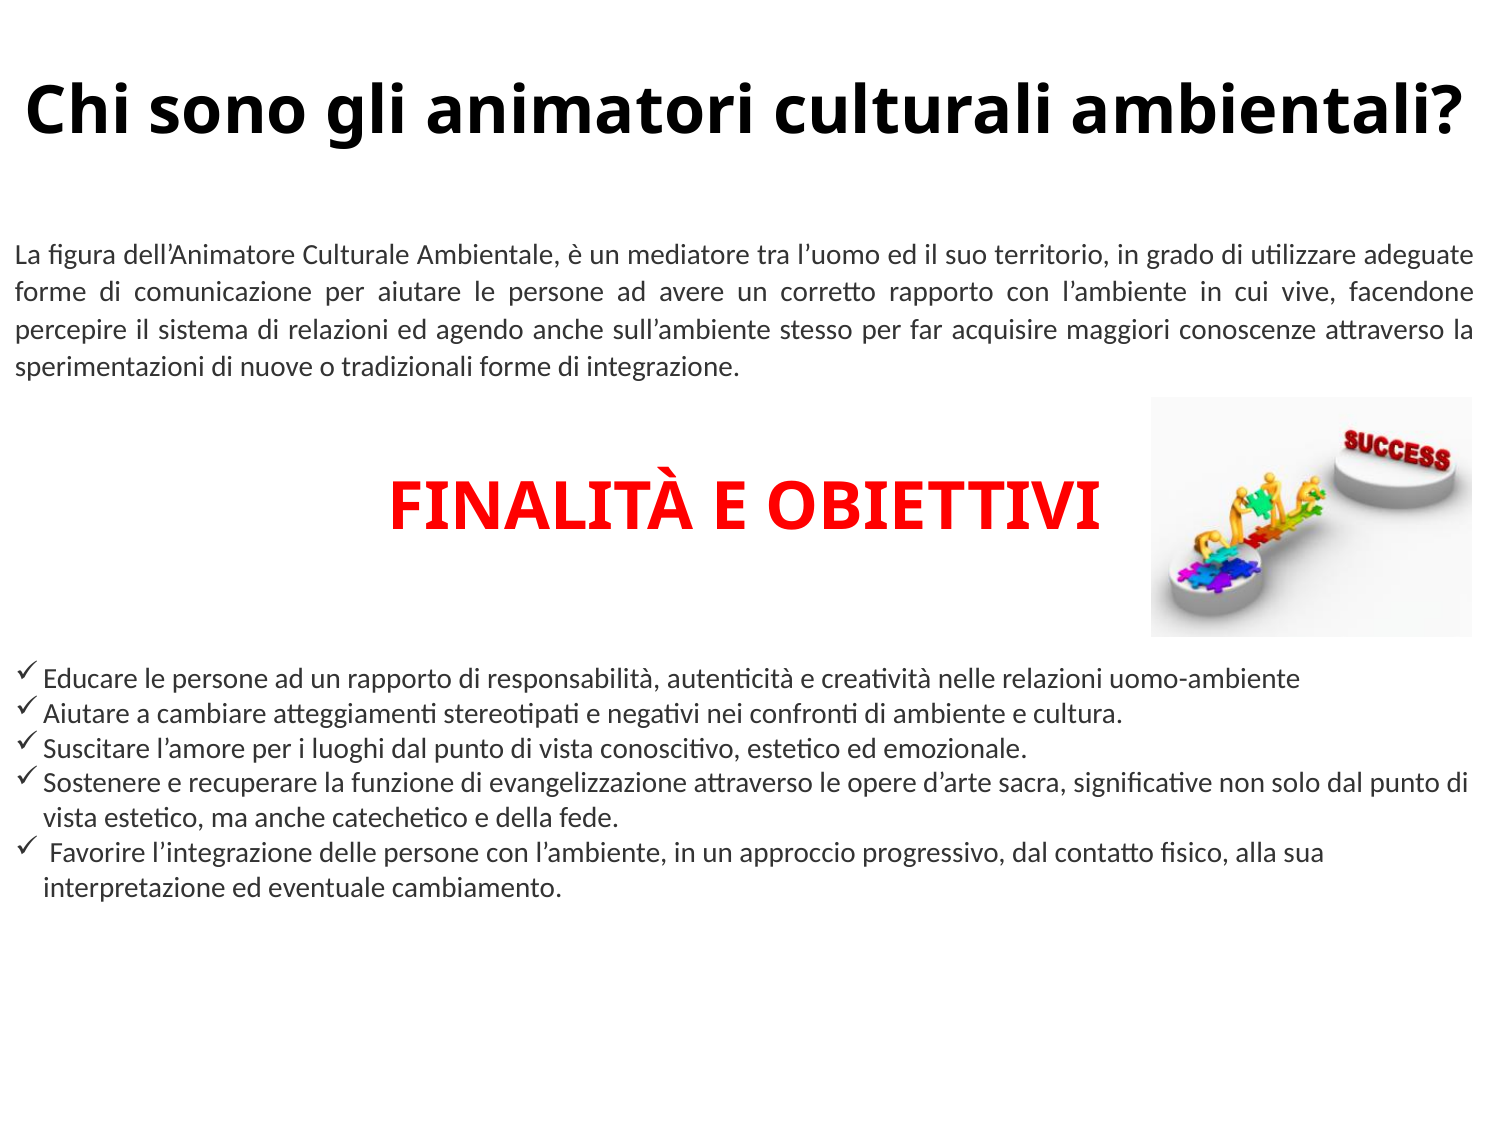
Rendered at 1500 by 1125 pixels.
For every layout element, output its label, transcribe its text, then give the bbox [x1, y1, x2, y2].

text_box Educare le persone ad un rapporto di responsabilità, autenticità e creatività nelle relazioni uomo-ambiente Aiutare a cambiare atteggiamenti stereotipati e negativi nei confronti di ambiente e cultura. Suscitare l’amore per i luoghi dal punto di vista conoscitivo, estetico ed emozionale. Sostenere e recuperare la funzione di evangelizzazione attraverso le opere d’arte sacra, significative non solo dal punto di vista estetico, ma anche catechetico e della fede. Favorire l’integrazione delle persone con l’ambiente, in un approccio progressivo, dal contatto fisico, alla sua interpretazione ed eventuale cambiamento. [0, 651, 1500, 957]
text_box Chi sono gli animatori culturali ambientali? La figura dell’Animatore Culturale Ambientale, è un mediatore tra l’uomo ed il suo territorio, in grado di utilizzare adeguate forme di comunicazione per aiutare le persone ad avere un corretto rapporto con l’ambiente in cui vive, facendone percepire il sistema di relazioni ed agendo anche sull’ambiente stesso per far acquisire maggiori conoscenze attraverso la sperimentazioni di nuove o tradizionali forme di integrazione. FINALITÀ E OBIETTIVI [0, 54, 1500, 636]
picture [1151, 396, 1472, 638]
